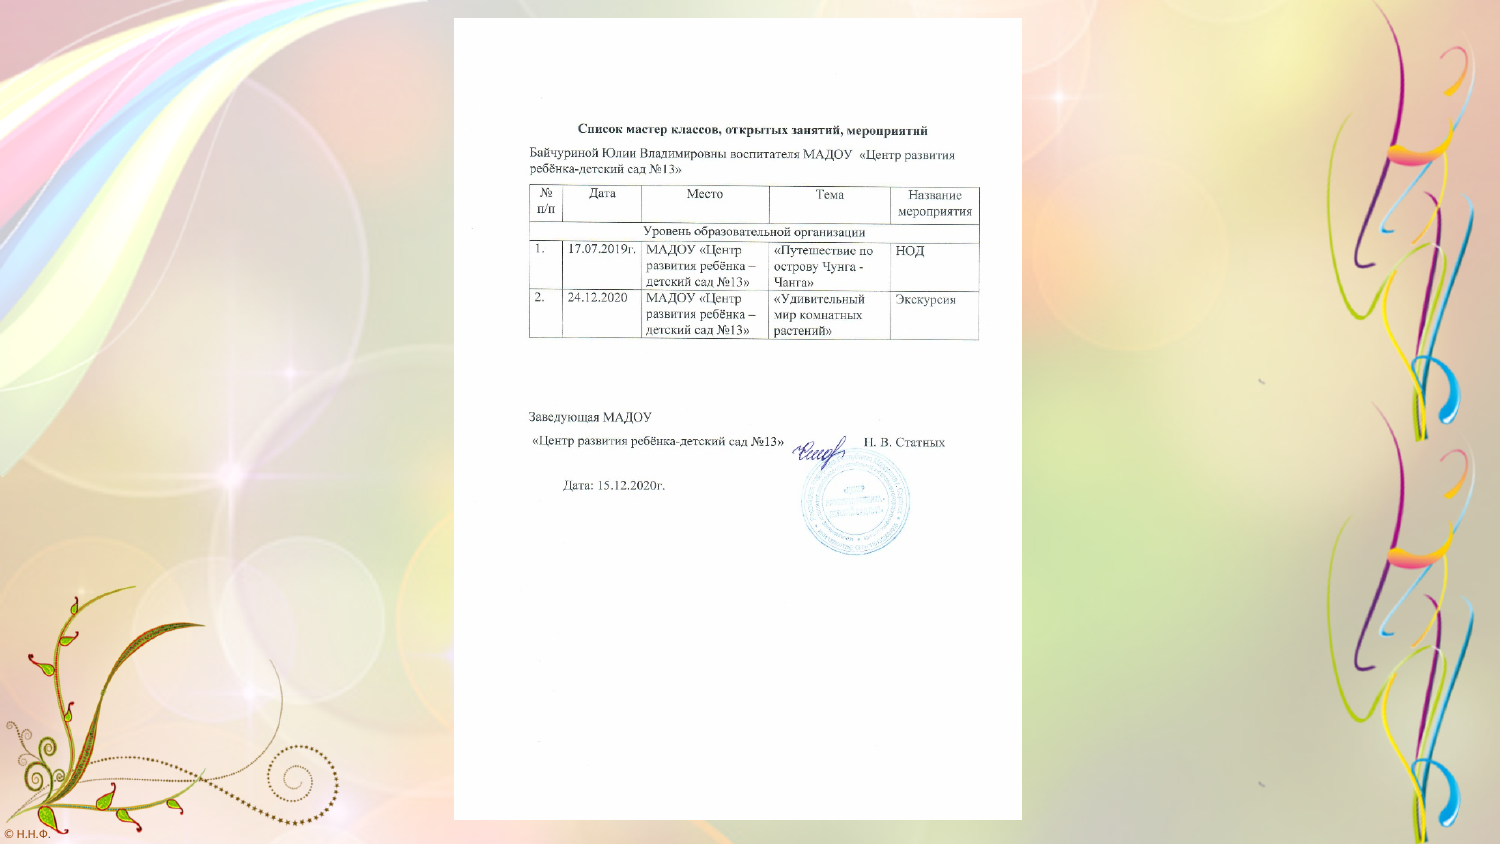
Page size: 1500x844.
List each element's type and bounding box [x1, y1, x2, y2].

text_box [1025, 33, 1425, 175]
picture [0, 0, 1500, 844]
text_box [74, 33, 449, 175]
